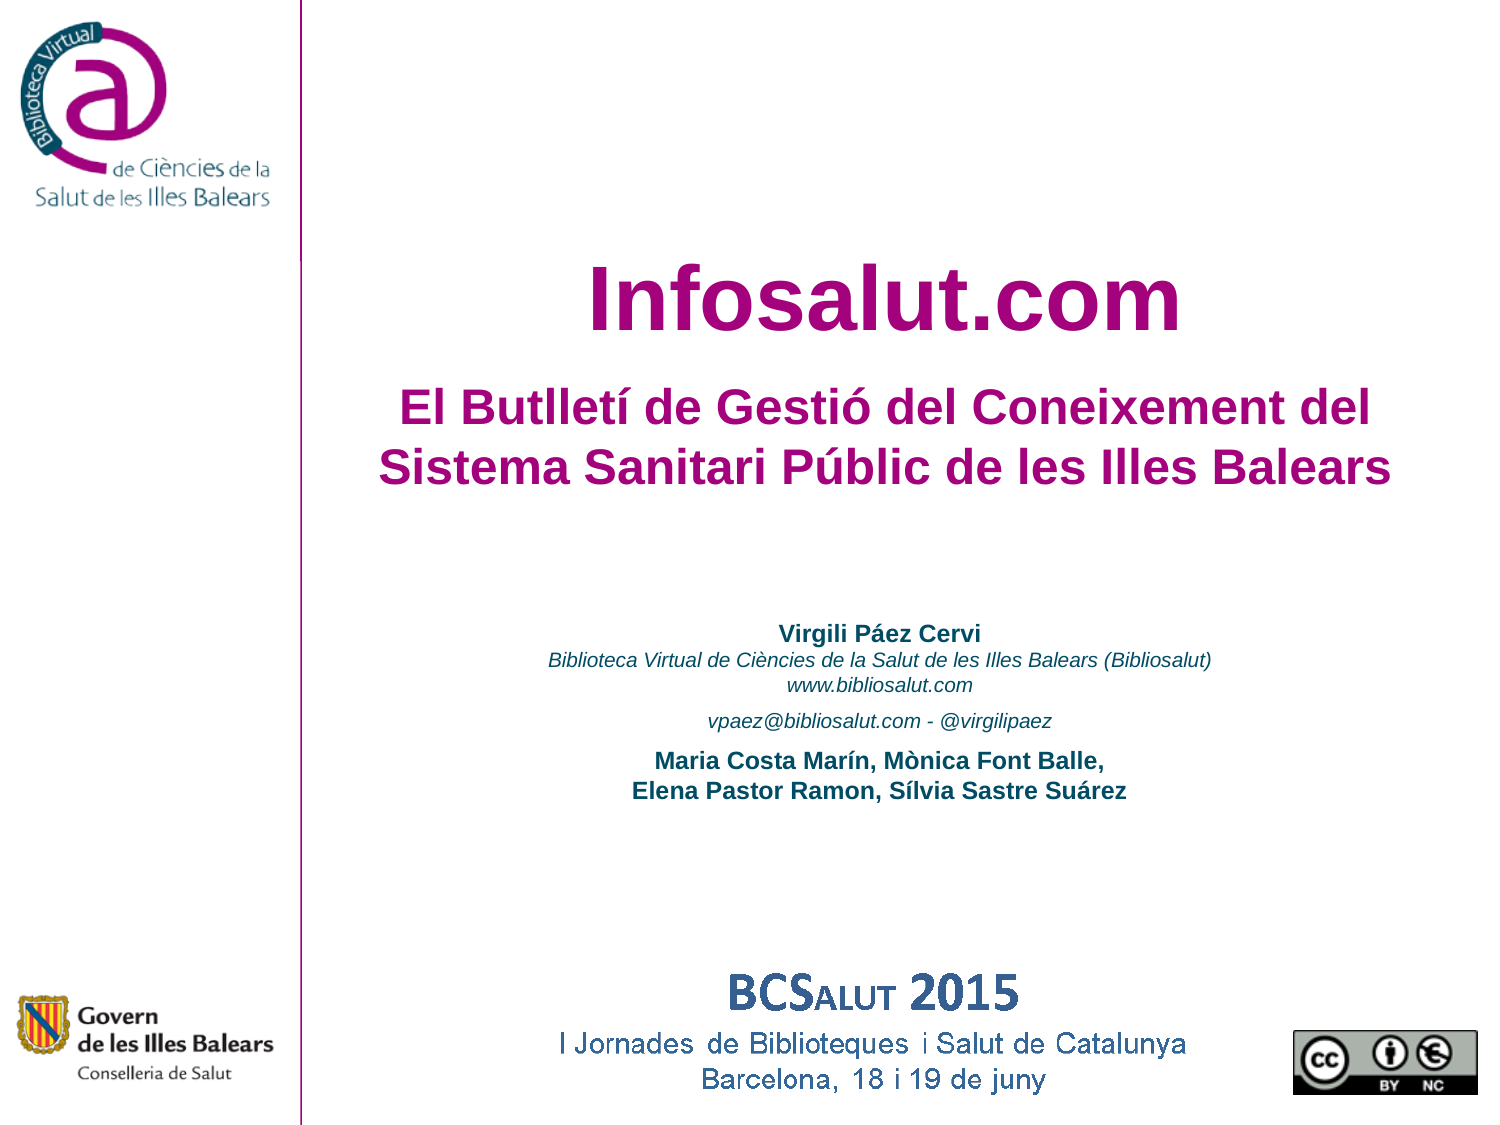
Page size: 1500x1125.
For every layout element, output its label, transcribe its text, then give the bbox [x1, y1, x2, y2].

picture [10, 987, 282, 1092]
picture [475, 940, 1270, 1111]
picture [17, 18, 278, 211]
text_box Virgili Páez Cervi Biblioteca Virtual de Ciències de la Salut de les Illes Balears (Bibliosalut) www.bibliosalut.com vpaez@bibliosalut.com - @virgilipaez Maria Costa Marín, Mònica Font Balle, Elena Pastor Ramon, Sílvia Sastre Suárez [407, 609, 1353, 813]
picture [1293, 1030, 1478, 1095]
text_box Infosalut.com El Butlletí de Gestió del Coneixement del Sistema Sanitari Públic de les Illes Balears [324, 231, 1447, 502]
